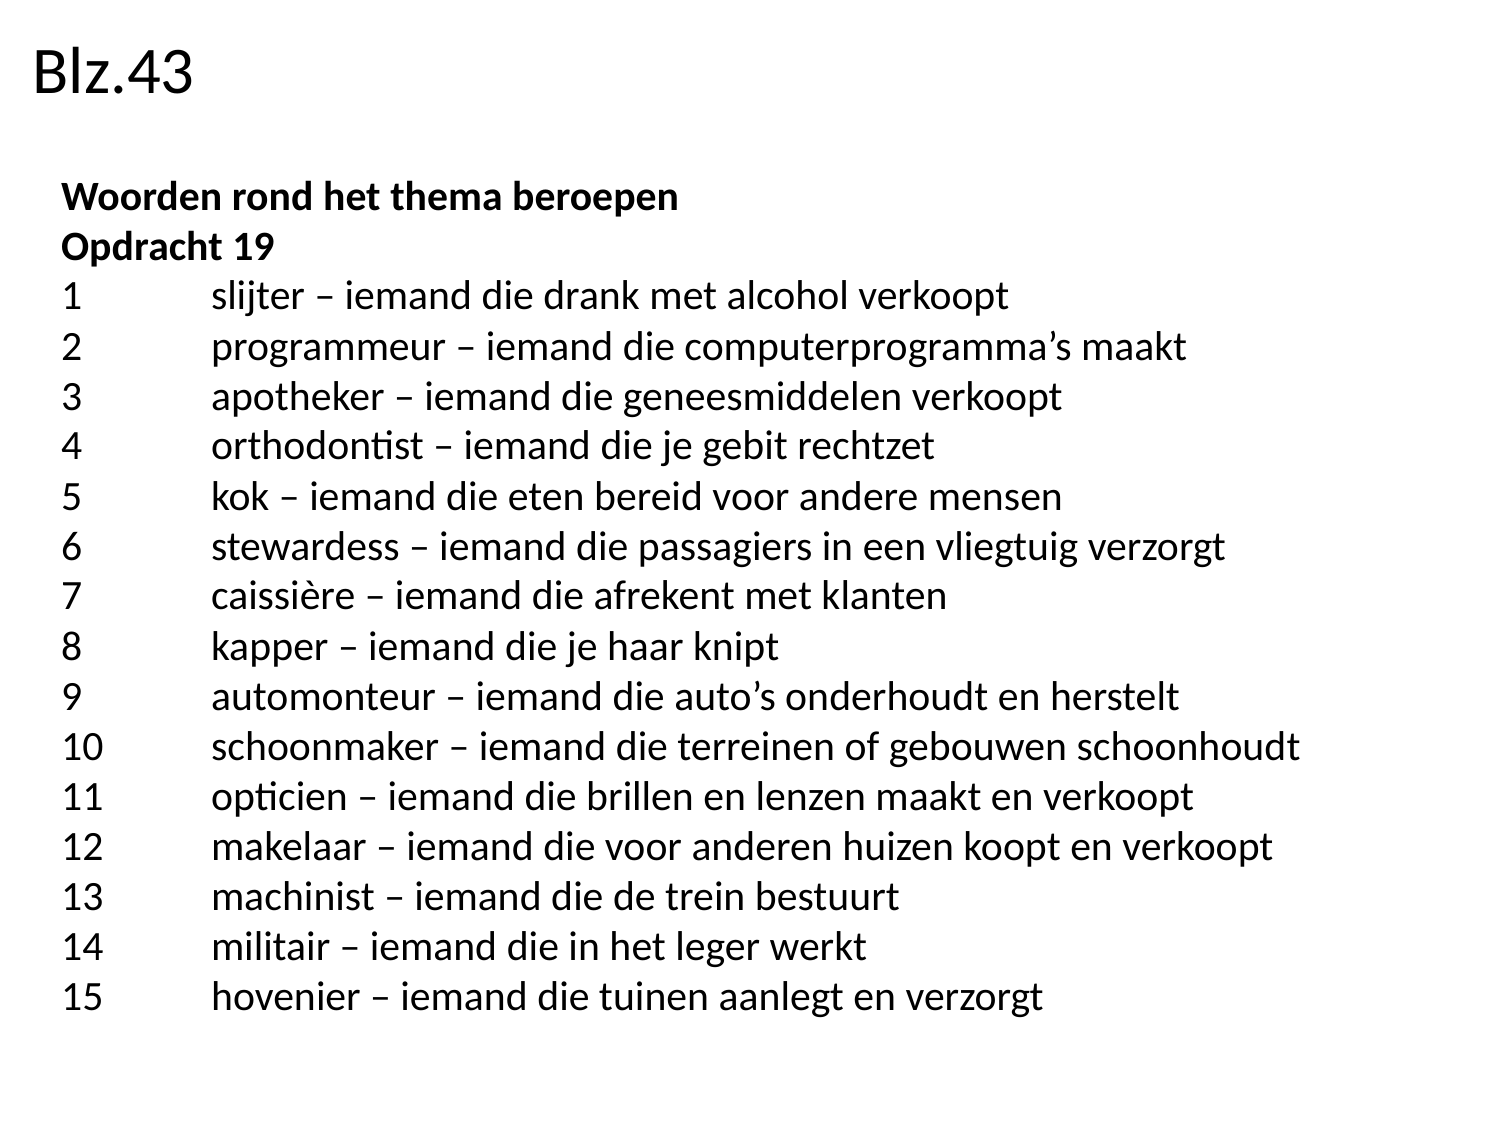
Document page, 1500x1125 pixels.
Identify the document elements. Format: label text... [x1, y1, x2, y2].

text_box Blz.43 [17, 19, 313, 110]
text_box Woorden rond het thema beroepen Opdracht 19 1 slijter – iemand die drank met alcohol verkoopt 2 programmeur – iemand die computerprogramma’s maakt 3 apotheker – iemand die geneesmiddelen verkoopt 4 orthodontist – iemand die je gebit rechtzet 5 kok – iemand die eten bereid voor andere mensen 6 stewardess – iemand die passagiers in een vliegtuig verzorgt 7 caissière – iemand die afrekent met klanten 8 kapper – iemand die je haar knipt 9 automonteur – iemand die auto’s onderhoudt en herstelt 10 schoonmaker – iemand die terreinen of gebouwen schoonhoudt 11 opticien – iemand die brillen en lenzen maakt en verkoopt 12 makelaar – iemand die voor anderen huizen koopt en verkoopt 13 machinist – iemand die de trein bestuurt 14 militair – iemand die in het leger werkt 15 hovenier – iemand die tuinen aanlegt en verzorgt [46, 160, 1459, 1026]
